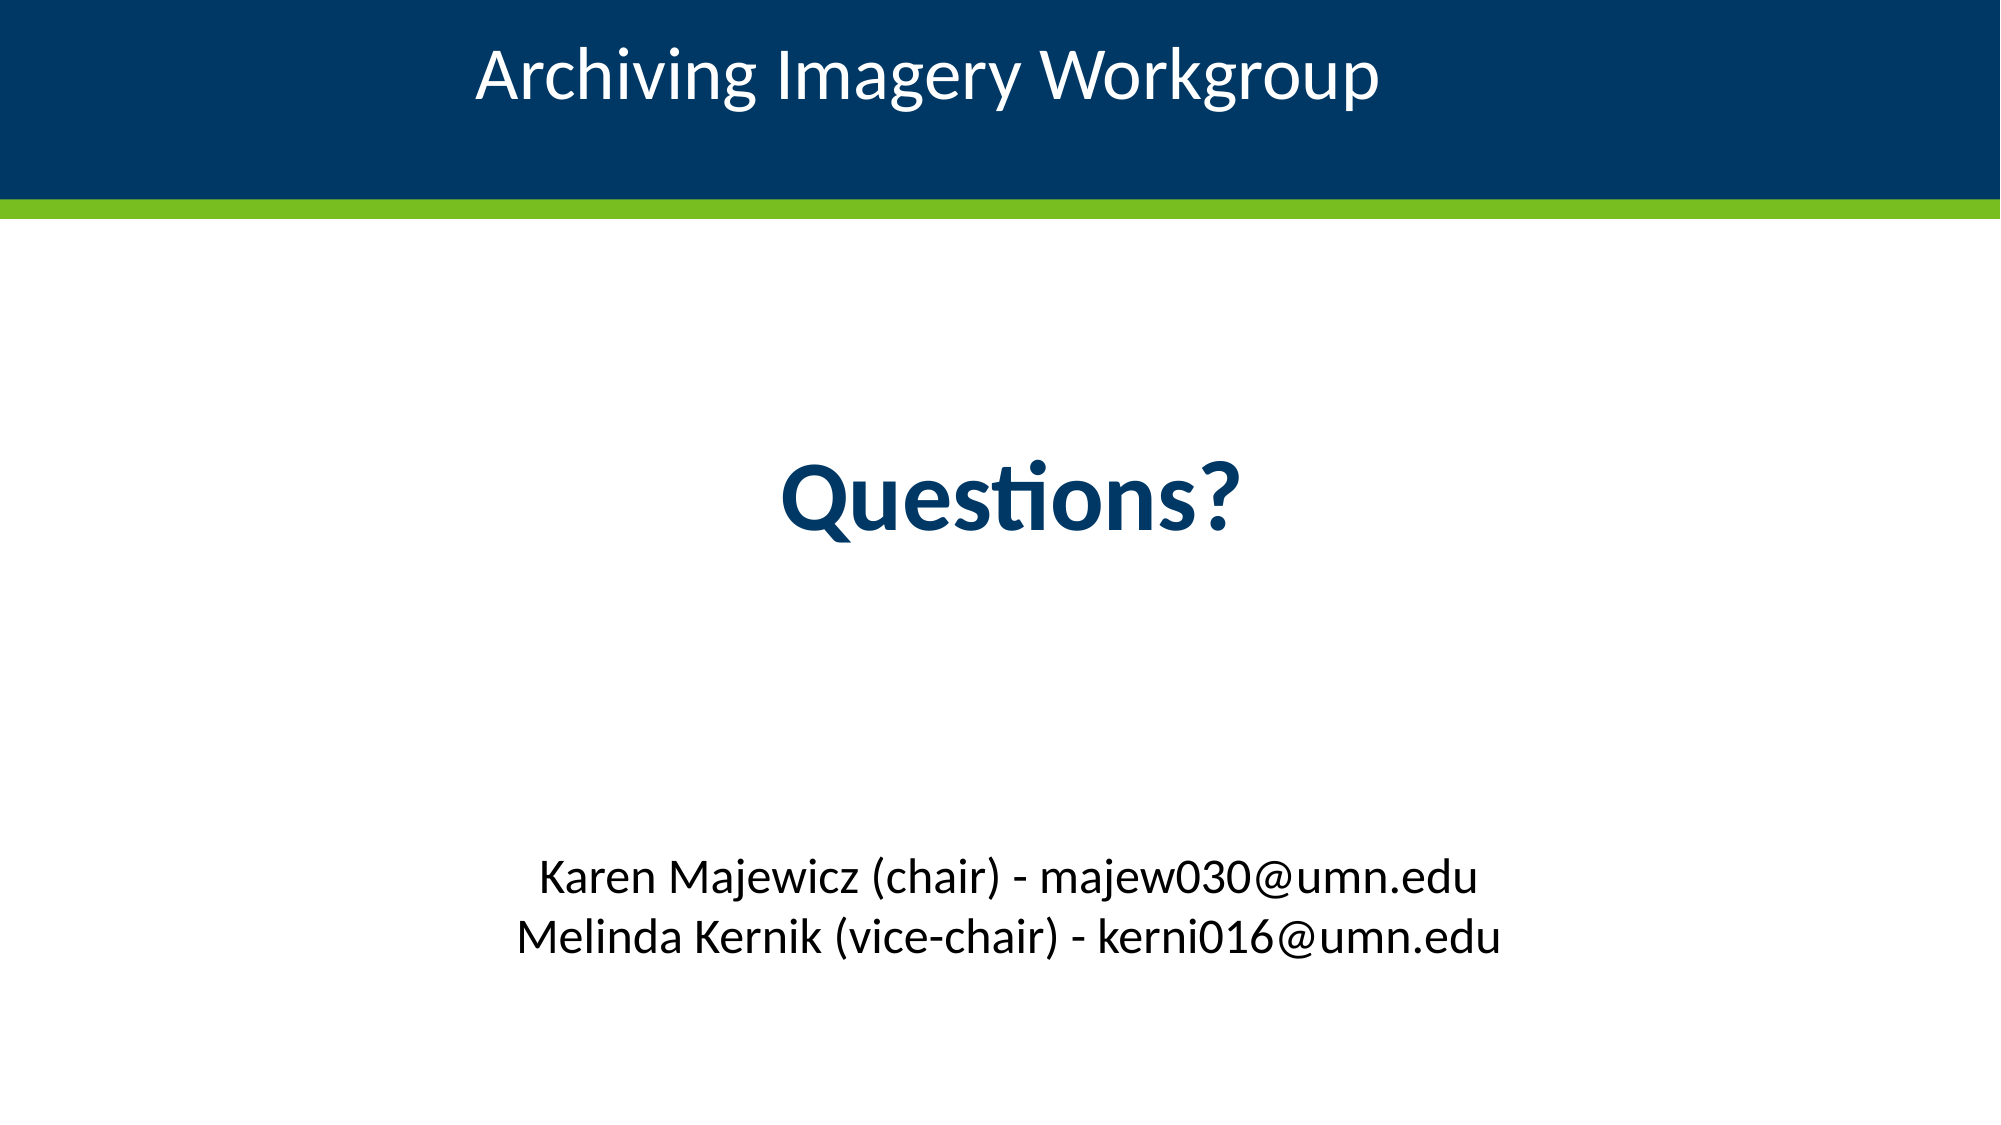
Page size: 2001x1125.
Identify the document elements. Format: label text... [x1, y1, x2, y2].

list Questions? [137, 261, 1863, 1014]
text_box Karen Majewicz (chair) - majew030@umn.edu Melinda Kernik (vice-chair) - kerni016@umn.edu [456, 823, 1563, 984]
title Archiving Imagery Workgroup [103, 18, 1397, 132]
